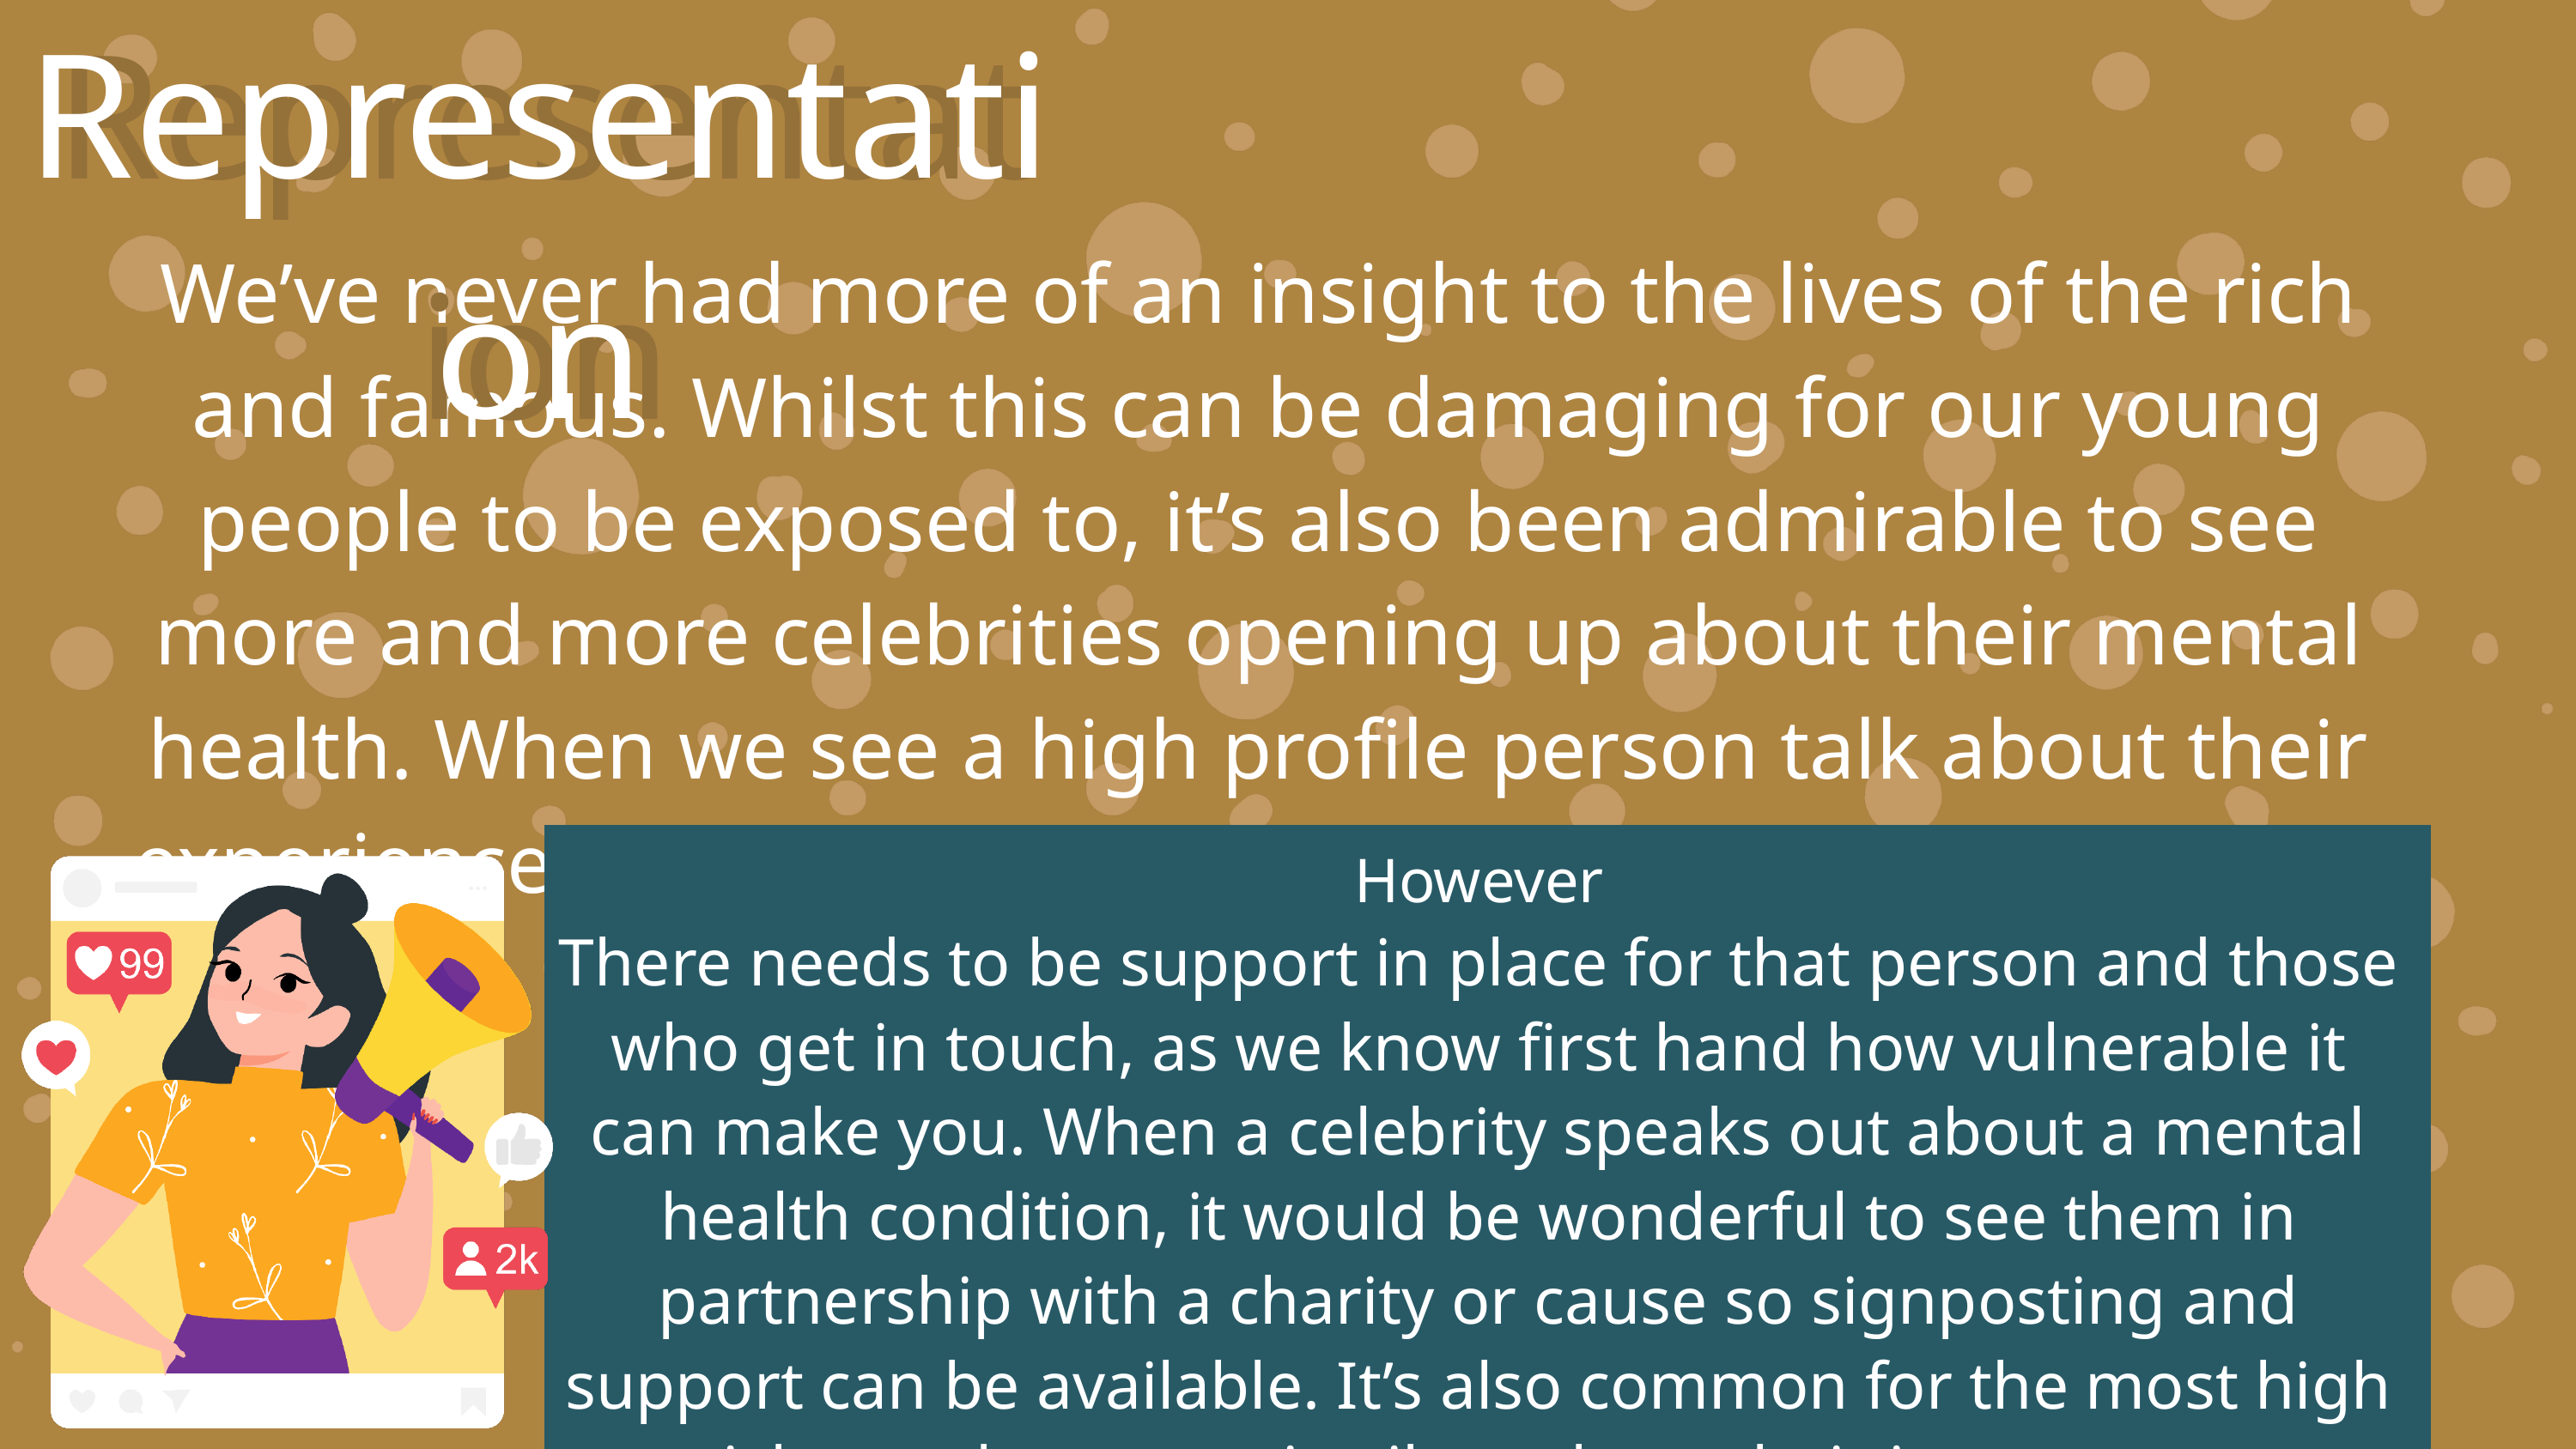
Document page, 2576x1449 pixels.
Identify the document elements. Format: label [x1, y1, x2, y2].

text_box [544, 824, 2432, 1449]
picture [12, 0, 2564, 1449]
